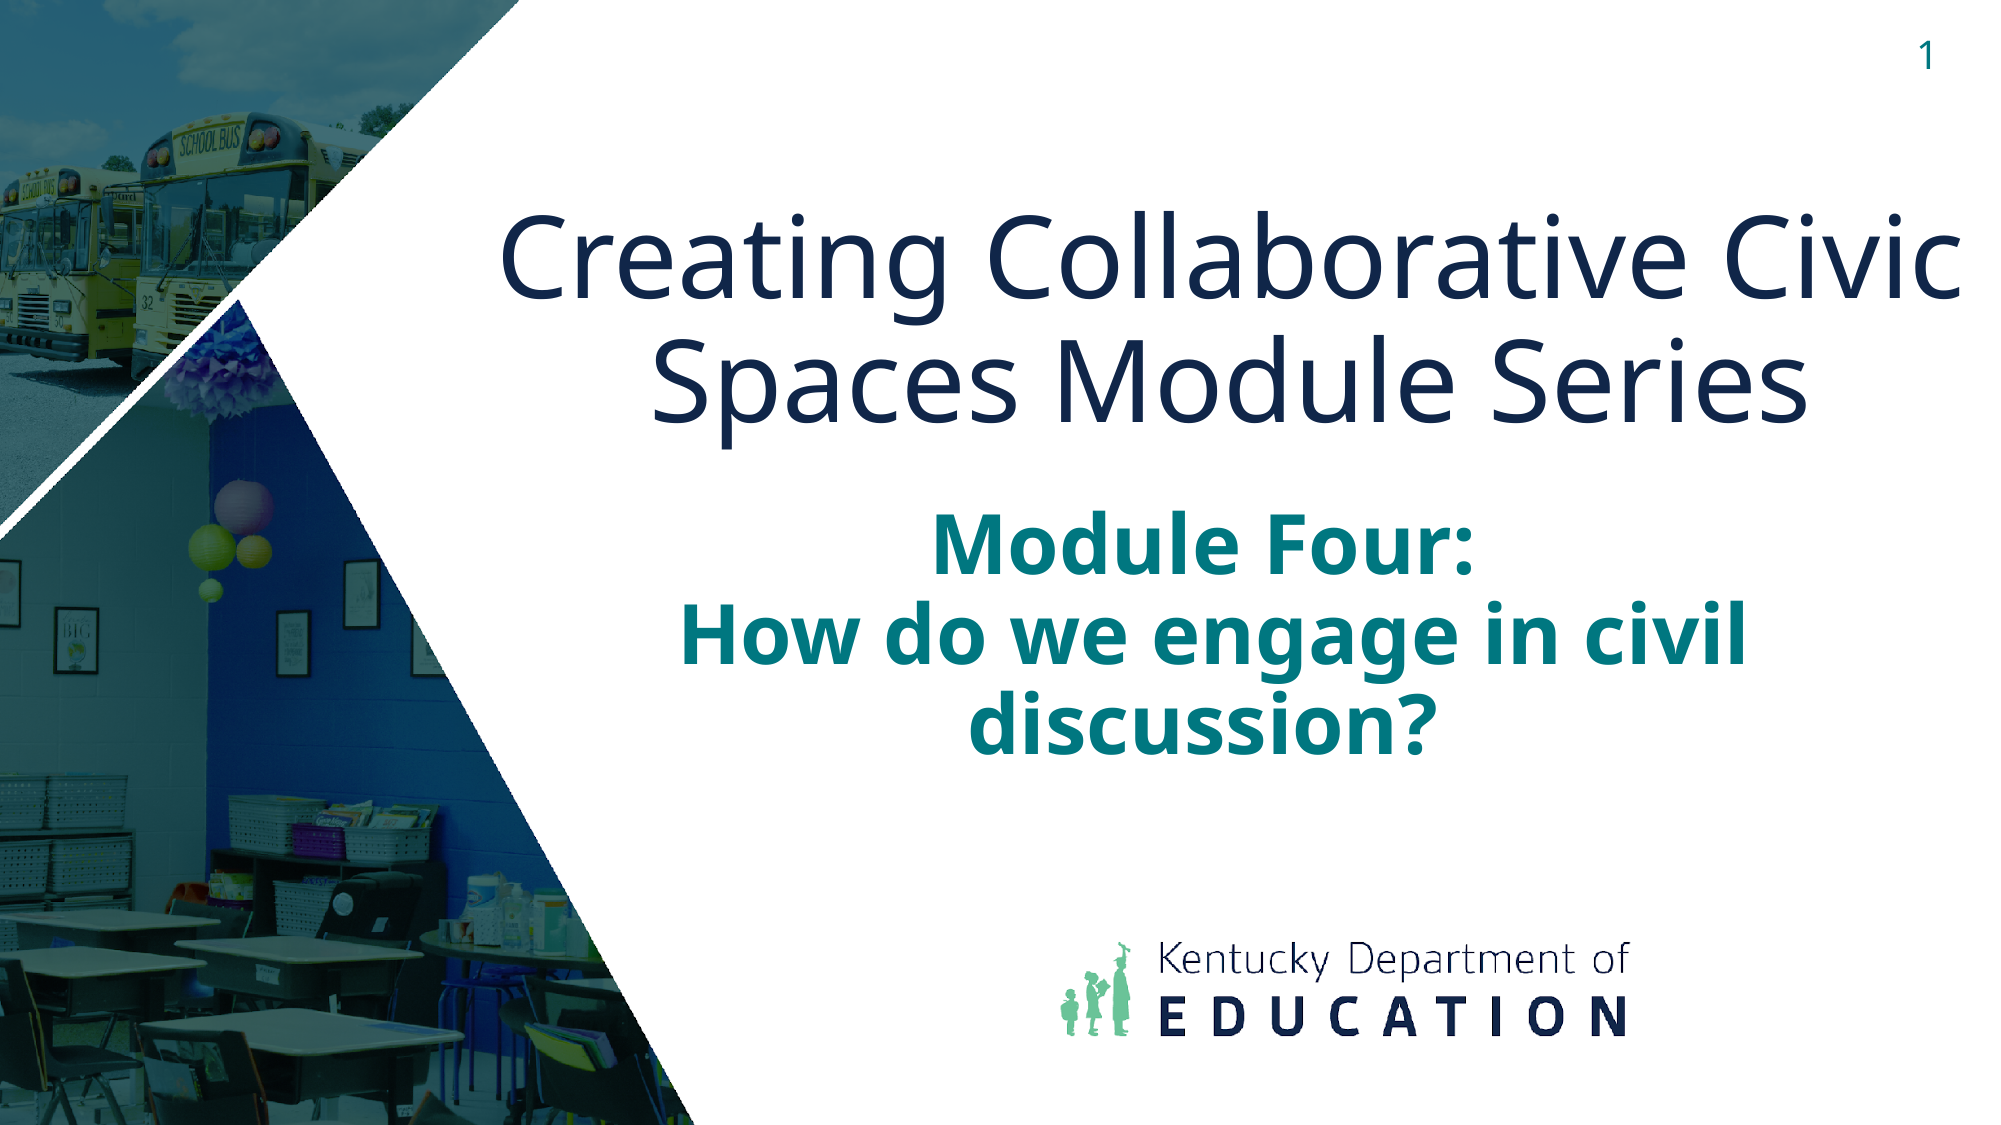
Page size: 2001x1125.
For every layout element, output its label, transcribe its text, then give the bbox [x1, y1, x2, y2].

slide_number 1 [1901, 22, 2000, 83]
title Creating Collaborative Civic Spaces Module Series [480, 22, 1981, 455]
picture [0, 0, 2001, 1125]
subtitle Module Four: How do we engage in civil discussion? [464, 494, 1964, 767]
